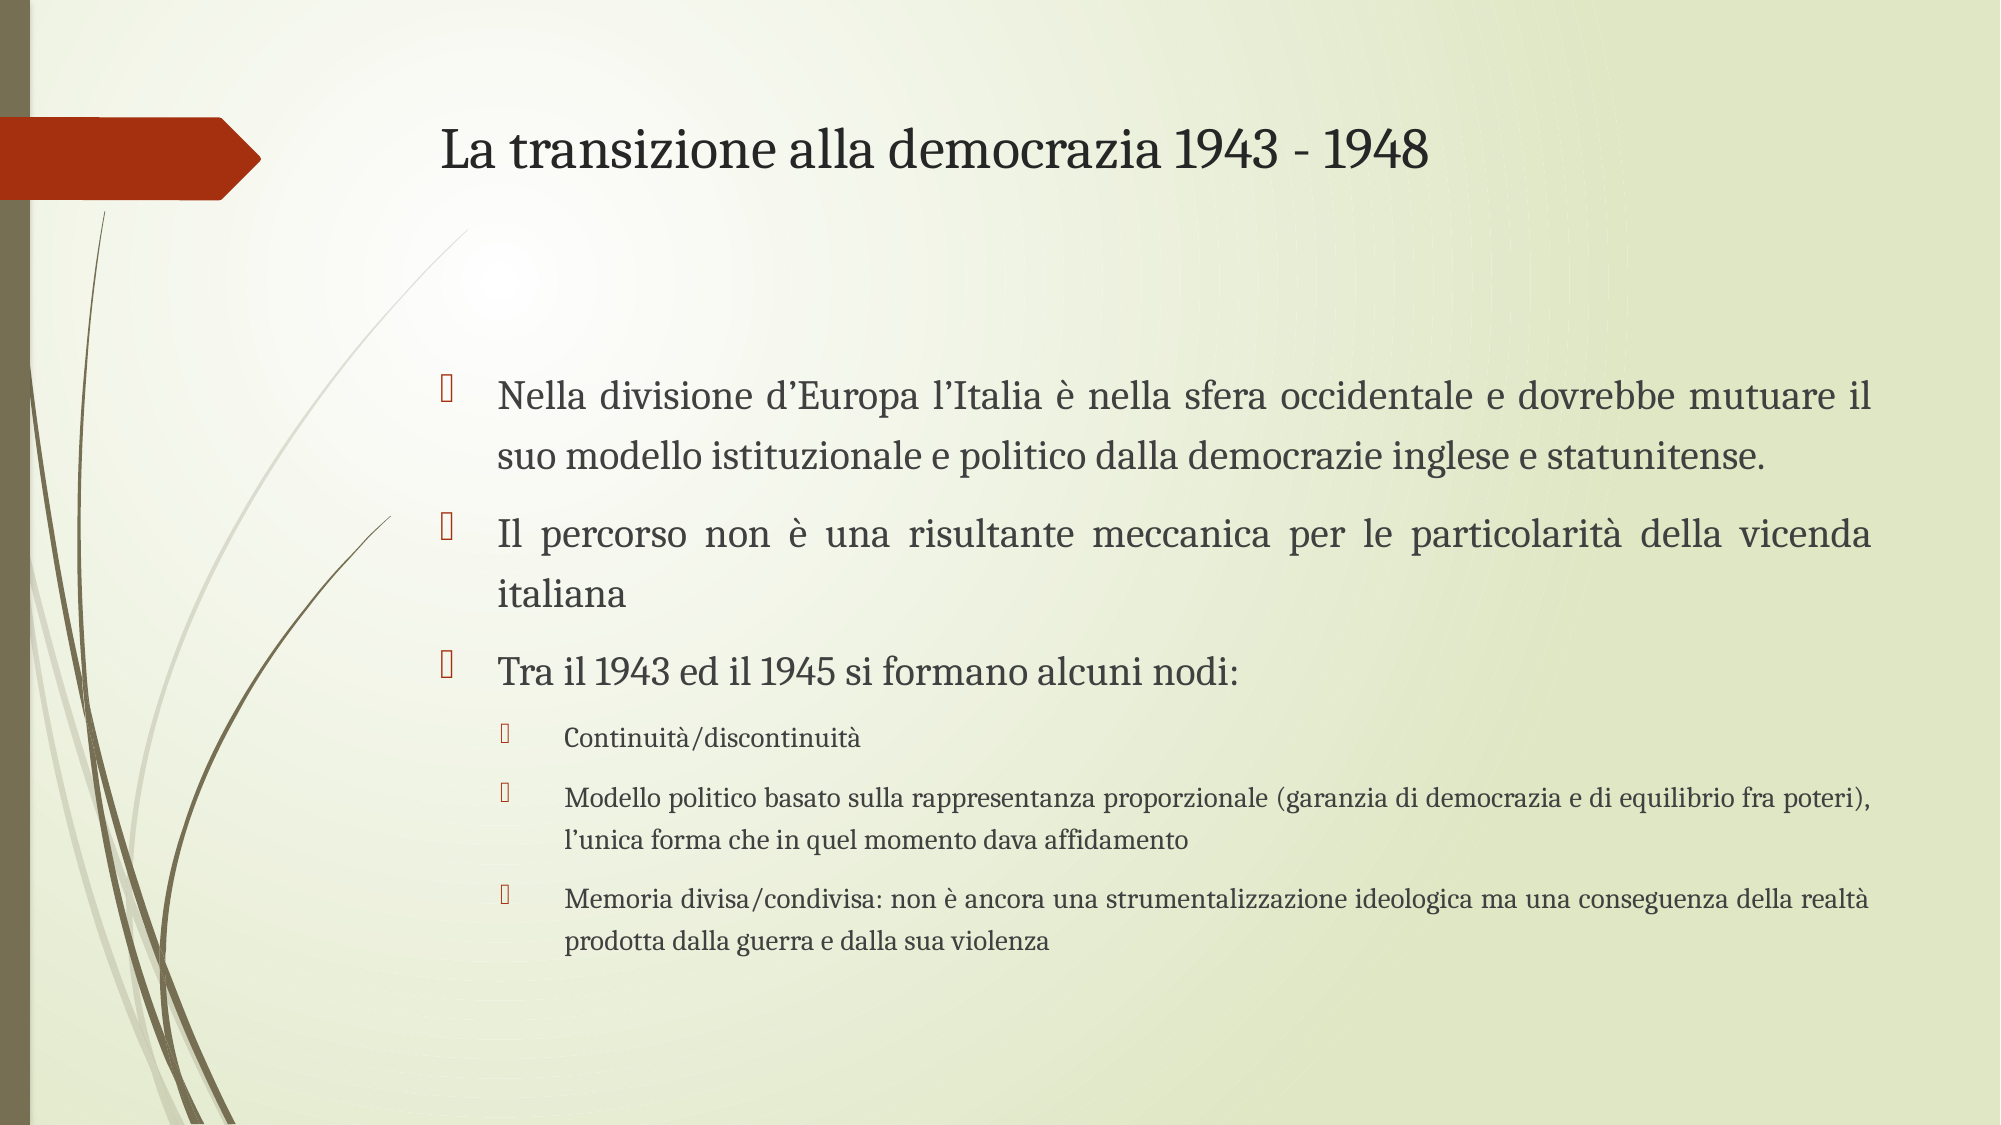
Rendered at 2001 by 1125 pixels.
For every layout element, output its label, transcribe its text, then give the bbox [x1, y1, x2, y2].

list Nella divisione d’Europa l’Italia è nella sfera occidentale e dovrebbe mutuare il suo modello istituzionale e politico dalla democrazie inglese e statunitense. Il percorso non è una risultante meccanica per le particolarità della vicenda italiana Tra il 1943 ed il 1945 si formano alcuni nodi: Continuità/discontinuità Modello politico basato sulla rappresentanza proporzionale (garanzia di democrazia e di equilibrio fra poteri), l’unica forma che in quel momento dava affidamento Memoria divisa/condivisa: non è ancora una strumentalizzazione ideologica ma una conseguenza della realtà prodotta dalla guerra e dalla sua violenza [424, 350, 1888, 970]
title La transizione alla democrazia 1943 - 1948 [425, 102, 1888, 313]
